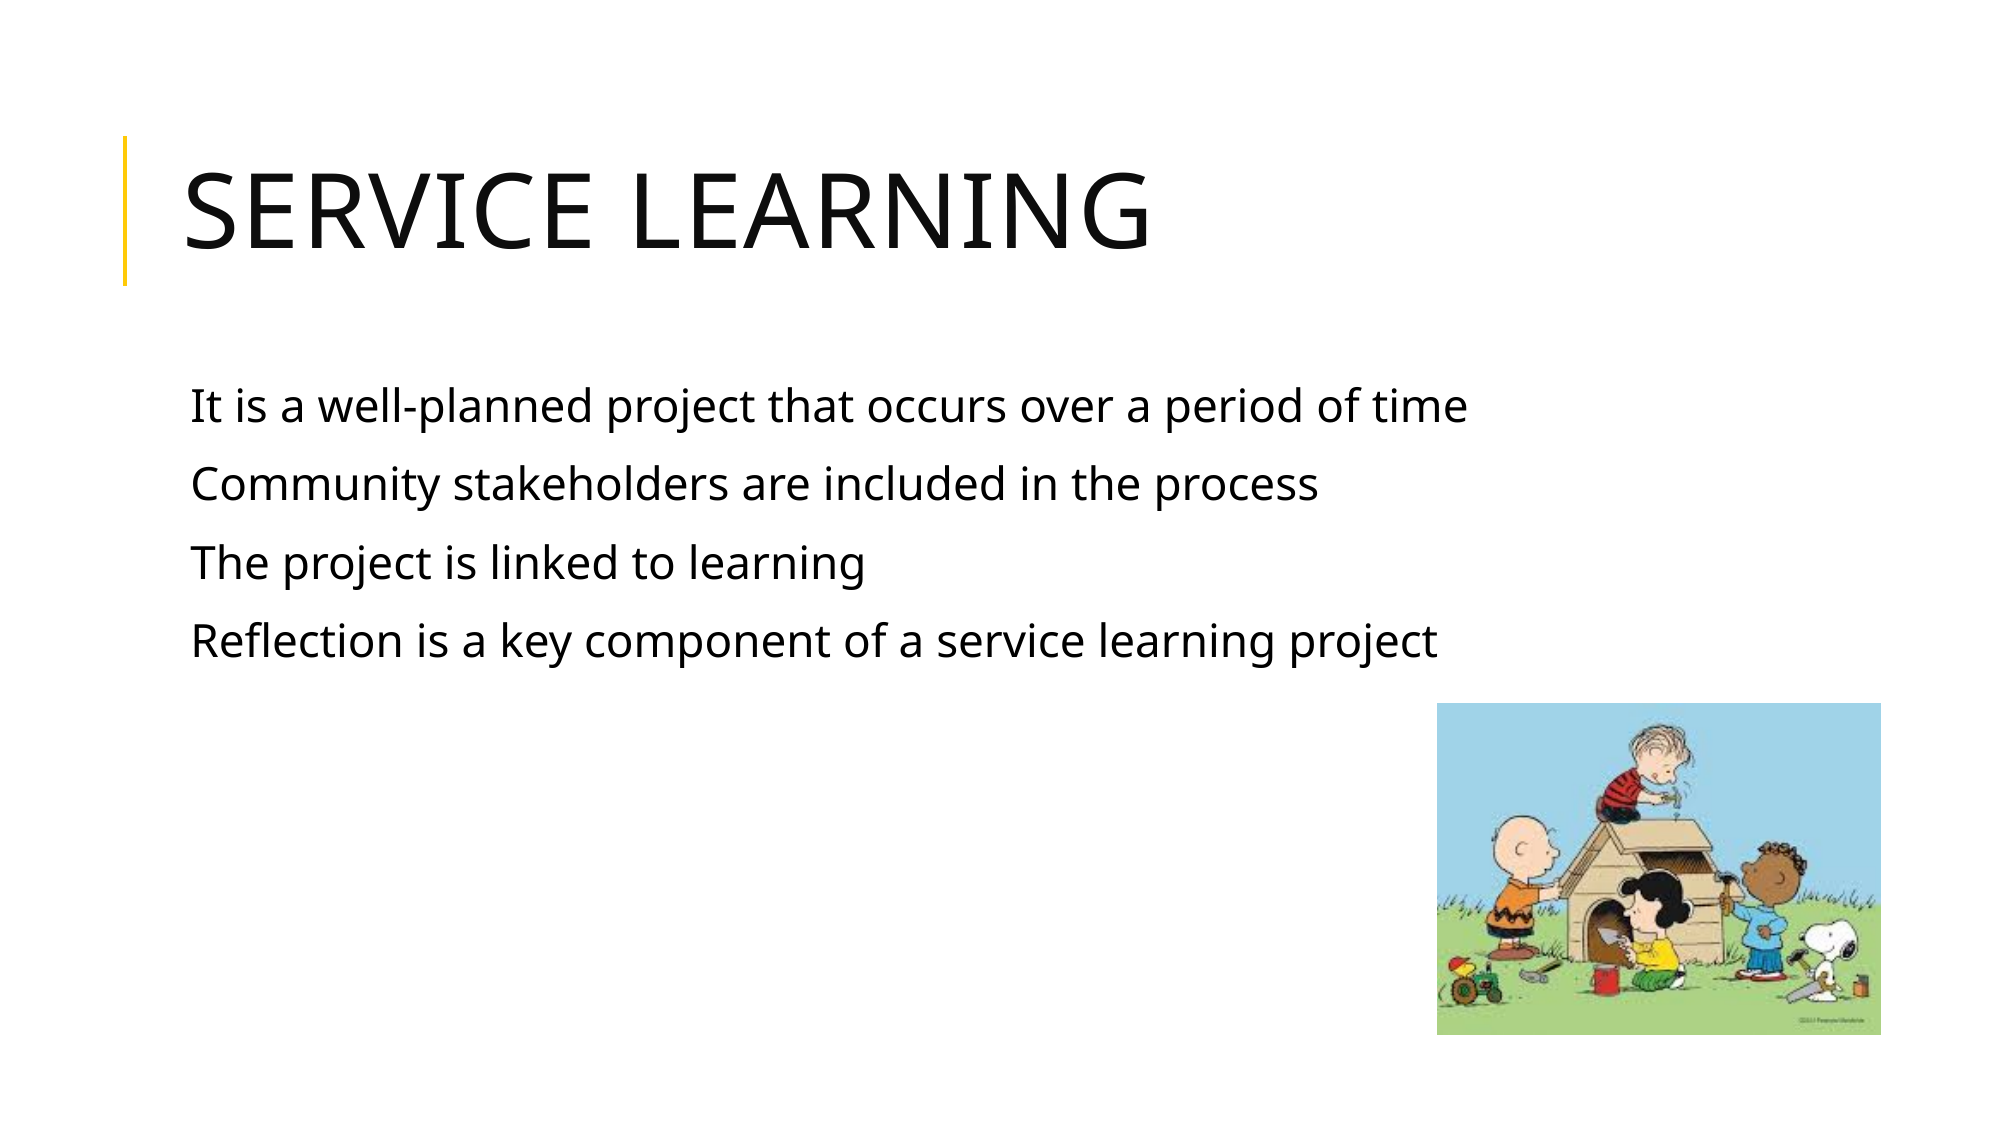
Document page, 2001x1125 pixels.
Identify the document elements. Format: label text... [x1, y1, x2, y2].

title Service Learning [168, 96, 1763, 342]
picture [1437, 702, 1881, 1036]
list It is a well-planned project that occurs over a period of time Community stakeholders are included in the process The project is linked to learning Reflection is a key component of a service learning project [168, 375, 1763, 1035]
